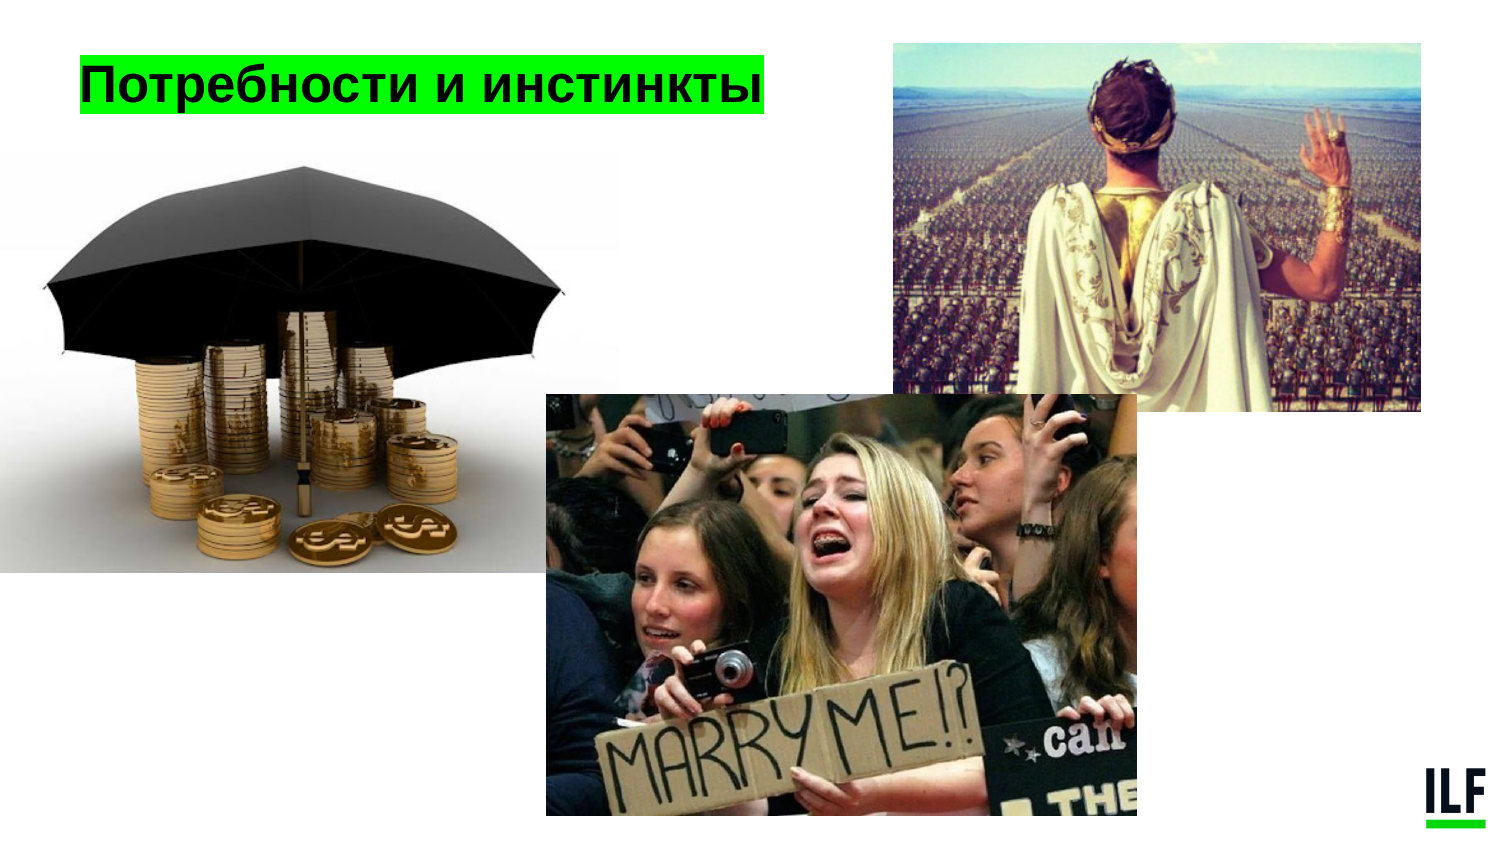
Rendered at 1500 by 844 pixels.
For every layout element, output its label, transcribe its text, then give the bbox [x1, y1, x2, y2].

picture [0, 42, 1421, 816]
title Потребности и инстинкты [51, 34, 1449, 129]
picture [1419, 761, 1490, 831]
